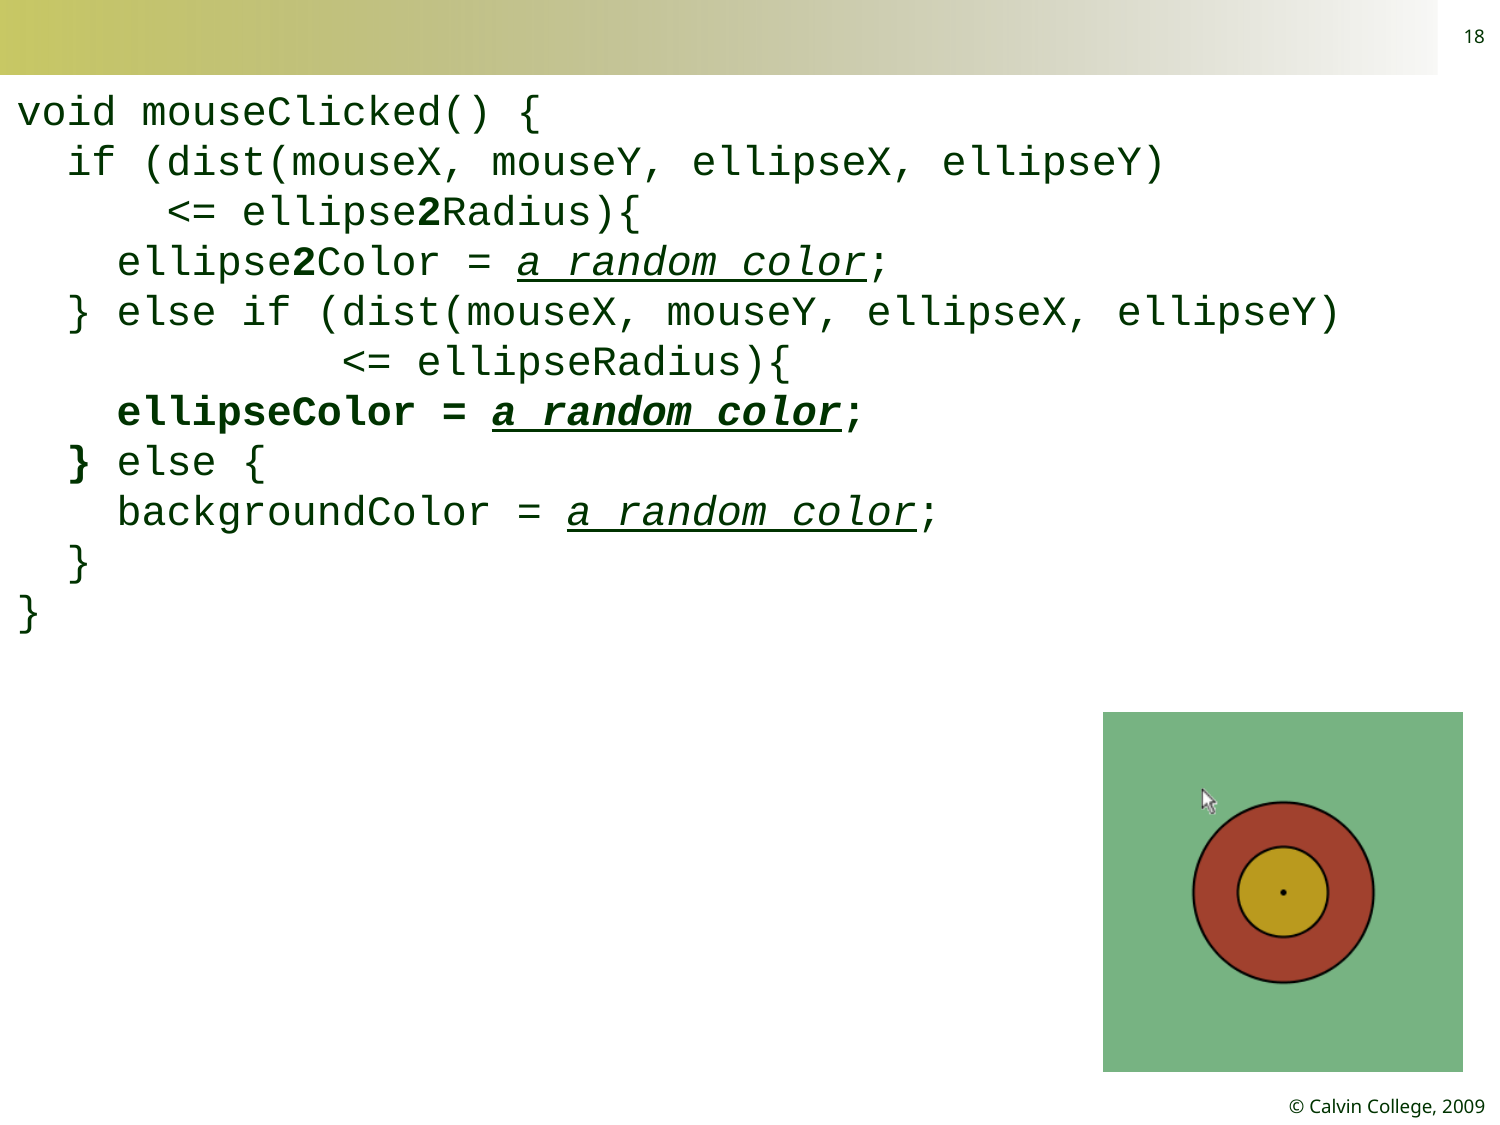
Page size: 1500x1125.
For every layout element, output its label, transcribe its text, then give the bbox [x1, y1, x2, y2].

picture [1102, 712, 1463, 1073]
slide_number 18 [1437, 0, 1500, 76]
text_box void mouseClicked() { if (dist(mouseX, mouseY, ellipseX, ellipseY) <= ellipse2Radius){ ellipse2Color = a random color; } else if (dist(mouseX, mouseY, ellipseX, ellipseY) <= ellipseRadius){ ellipseColor = a random color; } else { backgroundColor = a random color; } } [1, 76, 1500, 642]
